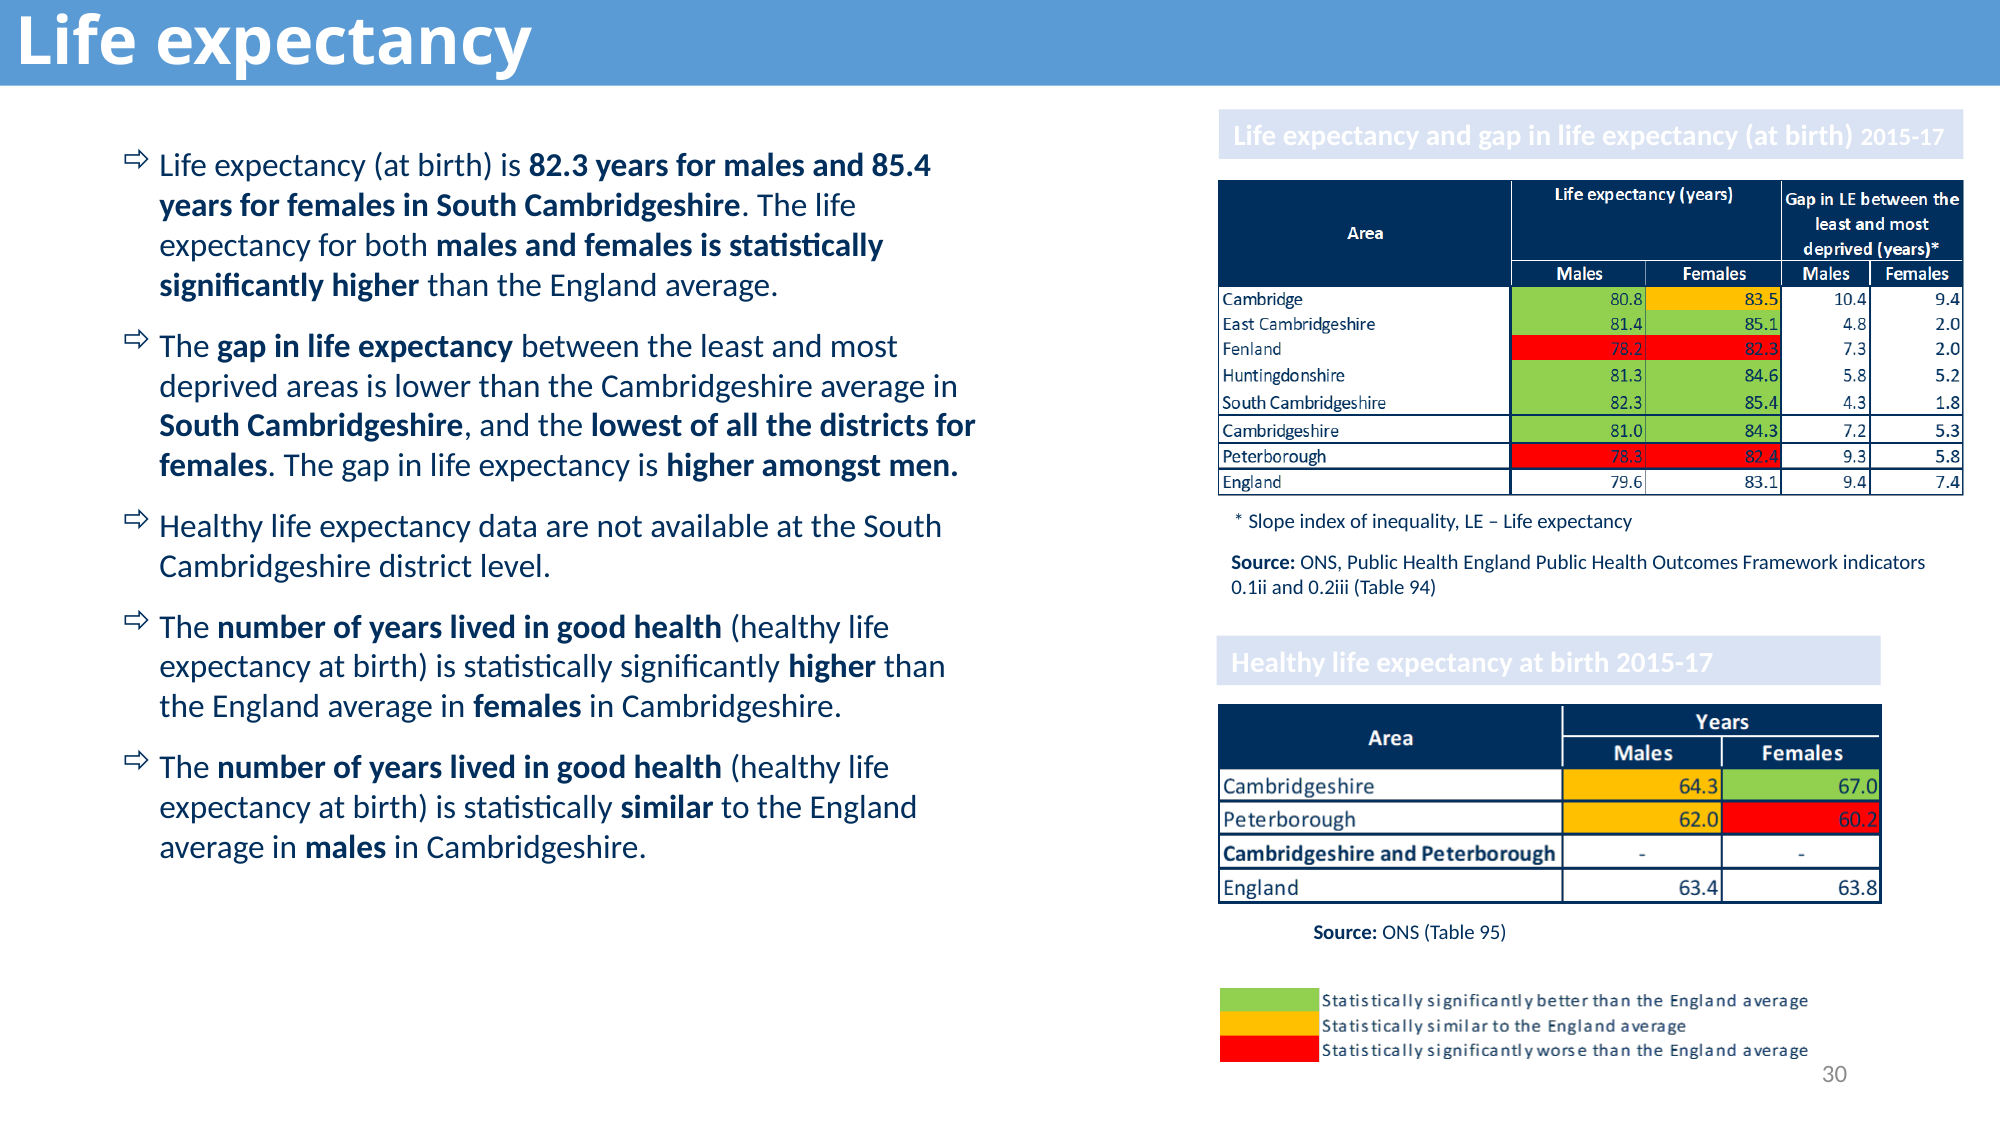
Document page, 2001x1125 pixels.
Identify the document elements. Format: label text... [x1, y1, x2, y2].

picture [1218, 704, 1883, 905]
text_box Source: ONS (Table 95) [1298, 910, 1889, 951]
list Life expectancy (at birth) is 82.3 years for males and 85.4 years for females in South Cambridgeshire. The life expectancy for both males and females is statistically significantly higher than the England average. The gap in life expectancy between the least and most deprived areas is lower than the Cambridgeshire average in South Cambridgeshire, and the lowest of all the districts for females. The gap in life expectancy is higher amongst men. Healthy life expectancy data are not available at the South Cambridgeshire district level. The number of years lived in good health (healthy life expectancy at birth) is statistically significantly higher than the England average in females in Cambridgeshire. The number of years lived in good health (healthy life expectancy at birth) is statistically similar to the England average in males in Cambridgeshire. [106, 136, 1006, 987]
text_box Source: ONS, Public Health England Public Health Outcomes Framework indicators 0.1ii and 0.2iii (Table 94) [1216, 541, 1964, 607]
picture [1218, 986, 1895, 1063]
title Life expectancy [0, 0, 2000, 86]
text_box * Slope index of inequality, LE – Life expectancy [1218, 500, 1666, 540]
slide_number 30 [1412, 1063, 1863, 1103]
picture [1218, 180, 1964, 496]
text_box Life expectancy and gap in life expectancy (at birth) 2015-17 [1218, 109, 1964, 159]
text_box Healthy life expectancy at birth 2015-17 [1216, 635, 1881, 686]
